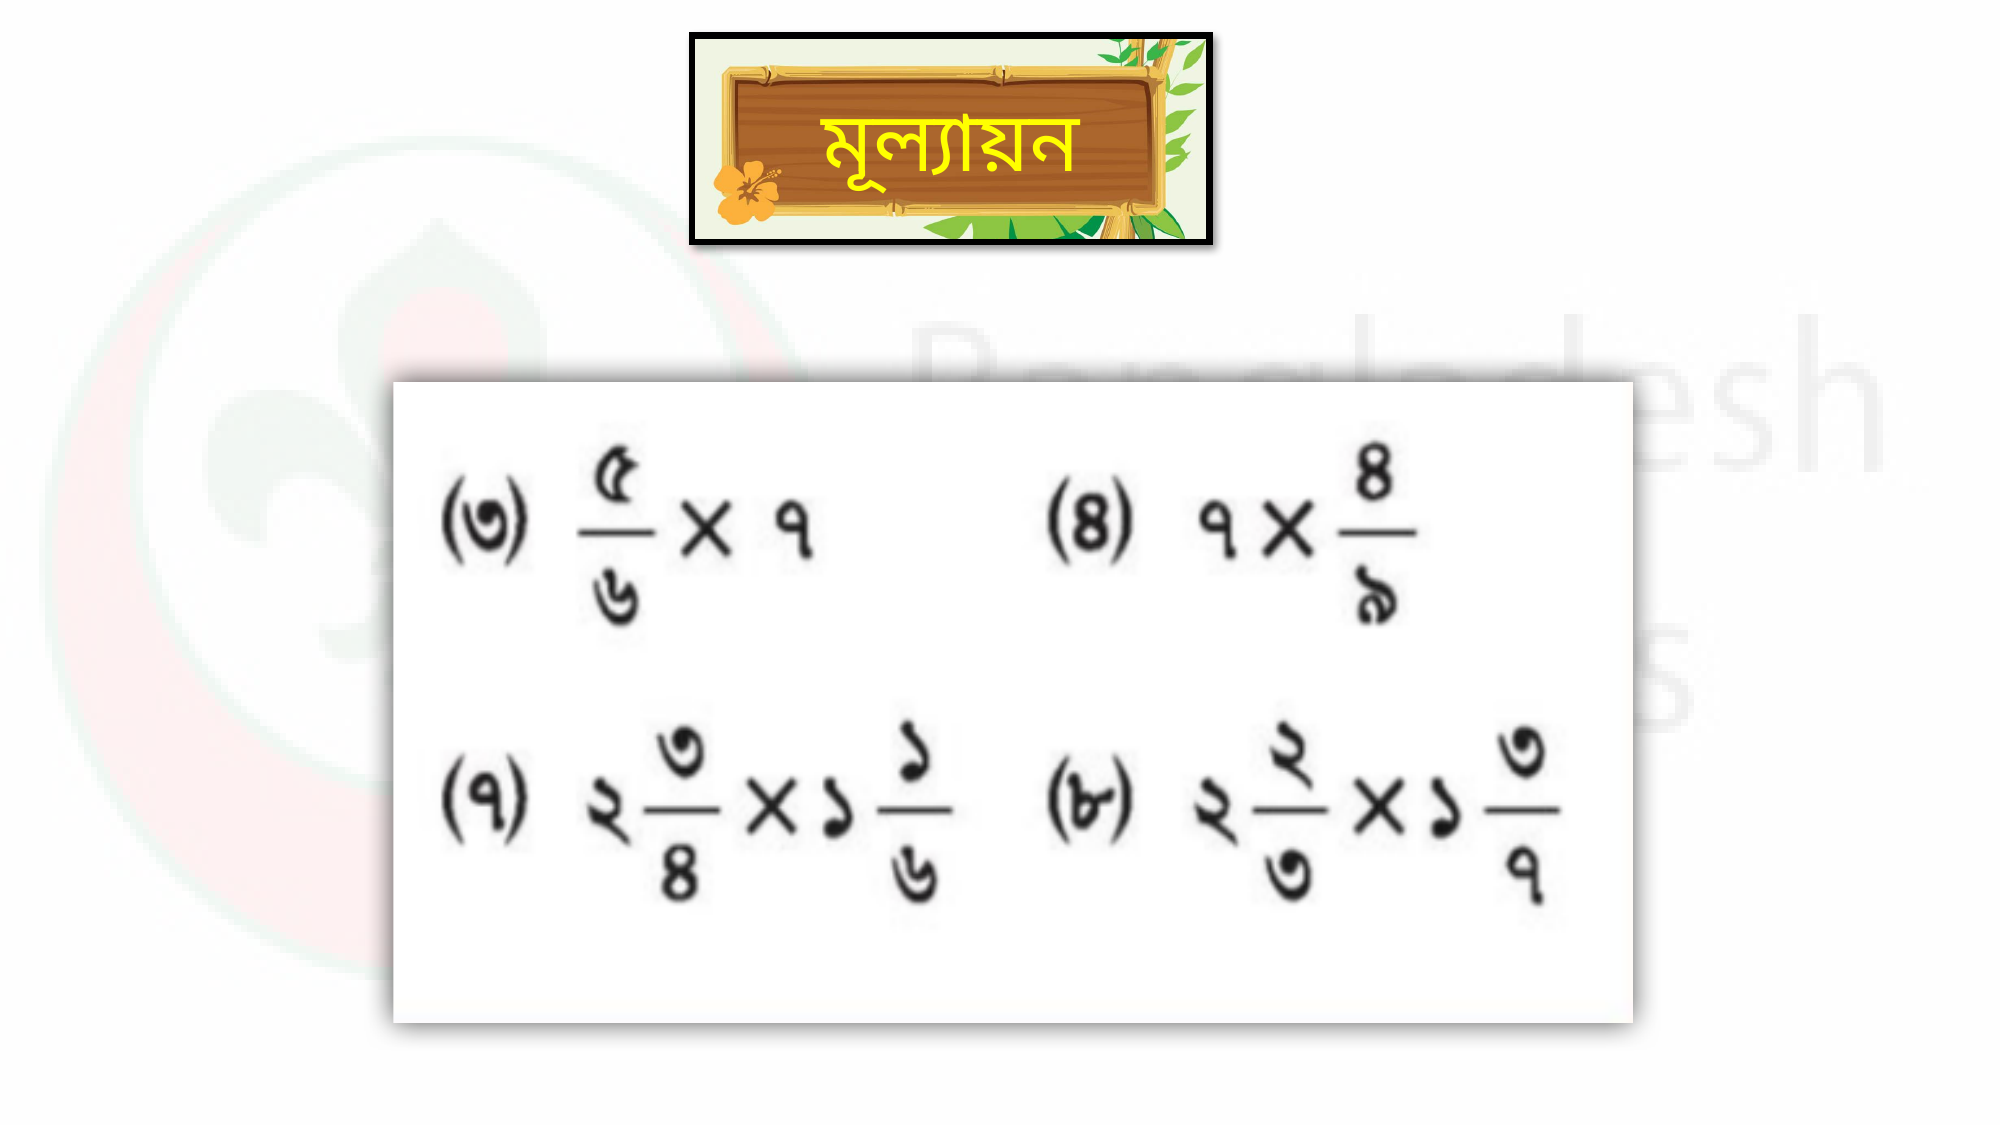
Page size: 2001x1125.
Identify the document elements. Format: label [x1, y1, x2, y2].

picture [393, 382, 1633, 1023]
text_box [695, 38, 1207, 240]
